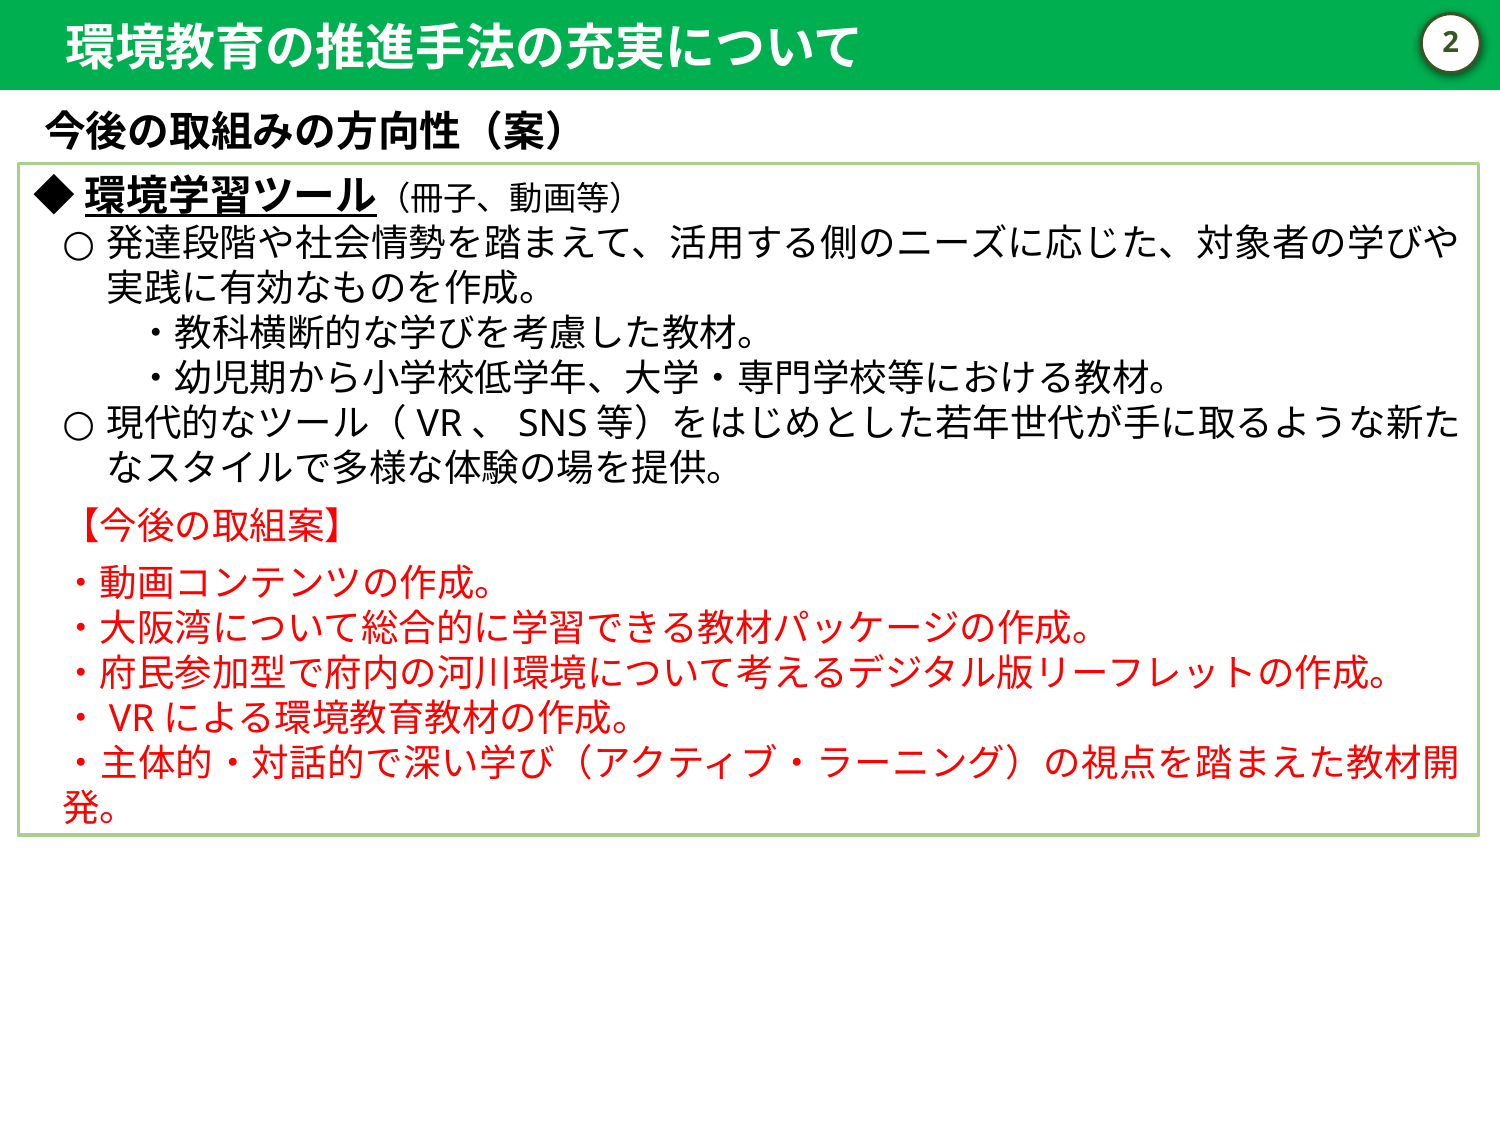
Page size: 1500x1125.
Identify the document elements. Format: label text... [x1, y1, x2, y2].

text_box 環境教育の推進手法の充実について [0, 0, 1500, 90]
text_box 今後の取組みの方向性（案） [29, 97, 1481, 163]
text_box ◆環境学習ツール（冊子、動画等） 発達段階や社会情勢を踏まえて、活用する側のニーズに応じた、対象者の学びや実践に有効なものを作成。 ・教科横断的な学びを考慮した教材。 ・幼児期から小学校低学年、大学・専門学校等における教材。 現代的なツール（VR、SNS等）をはじめとした若年世代が手に取るような新たなスタイルで多様な体験の場を提供。 【今後の取組案】 ・動画コンテンツの作成。 ・大阪湾について総合的に学習できる教材パッケージの作成。 ・府民参加型で府内の河川環境について考えるデジタル版リーフレットの作成。 ・VRによる環境教育教材の作成。 ・主体的・対話的で深い学び（アクティブ・ラーニング）の視点を踏まえた教材開発。 [18, 163, 1479, 836]
text_box 1 [1421, 13, 1481, 73]
